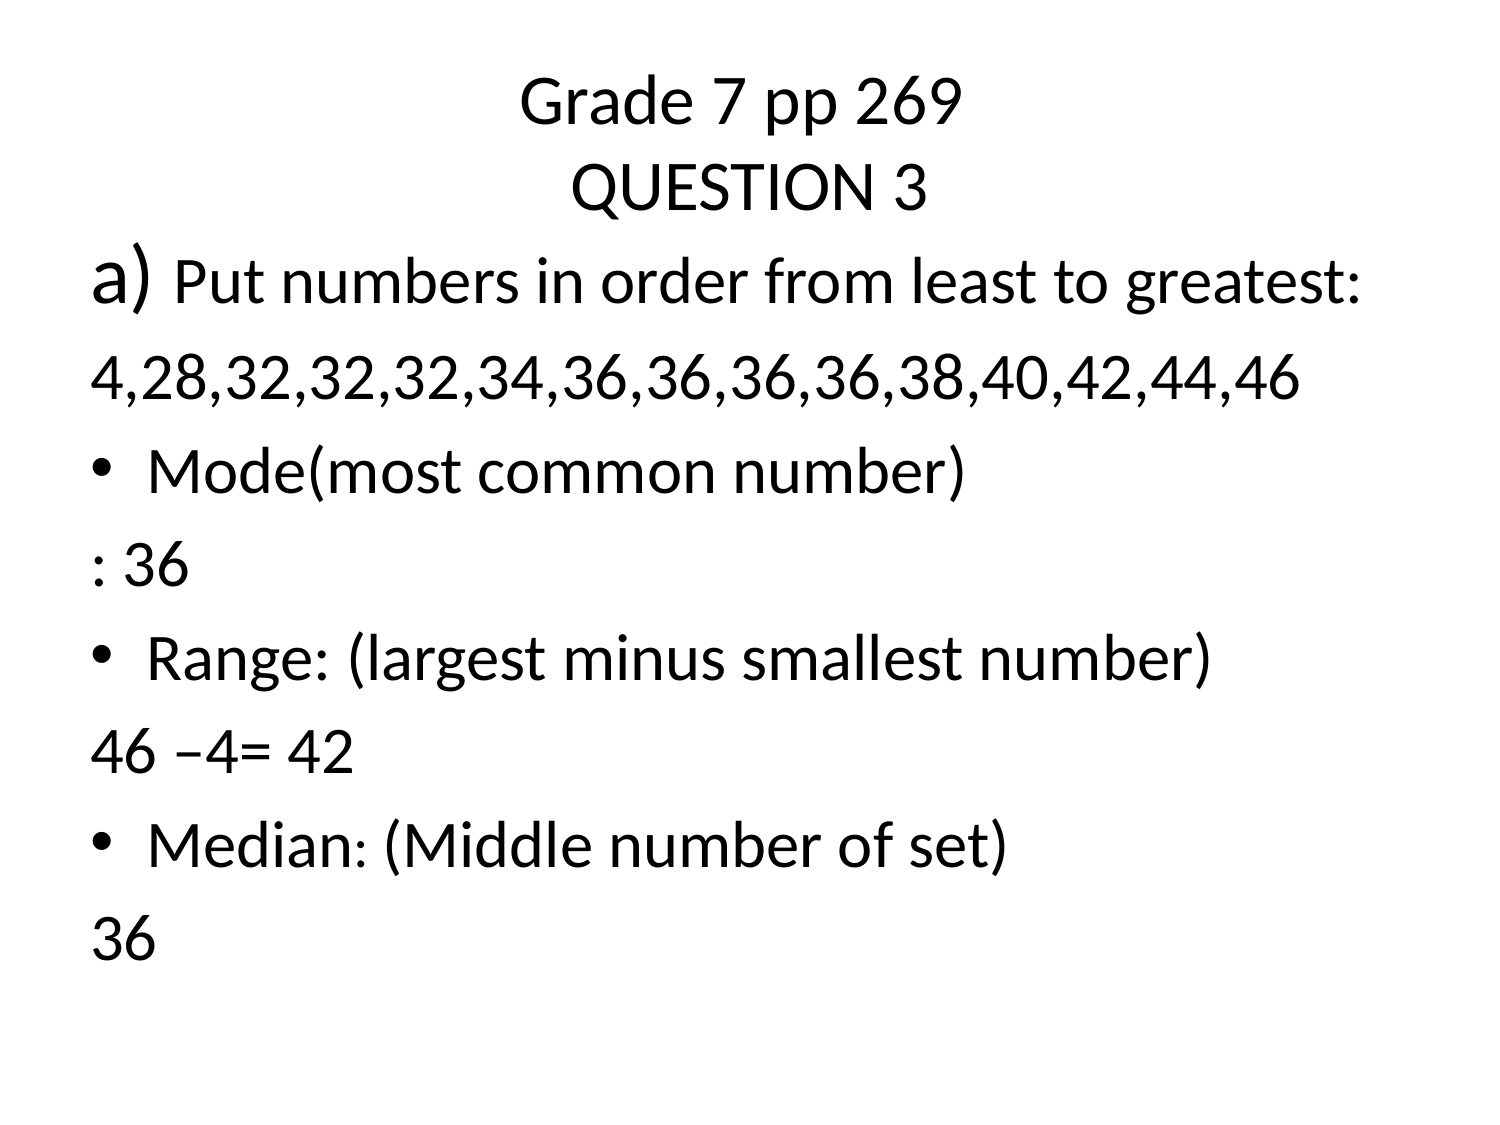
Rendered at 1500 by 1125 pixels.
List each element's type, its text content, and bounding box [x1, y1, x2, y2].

list a) Put numbers in order from least to greatest: 4,28,32,32,32,34,36,36,36,36,38,40,42,44,46 Mode(most common number) : 36 Range: (largest minus smallest number) 46 –4= 42 Median: (Middle number of set) 36 [75, 212, 1425, 1005]
title Grade 7 pp 269 QUESTION 3 [75, 45, 1425, 212]
